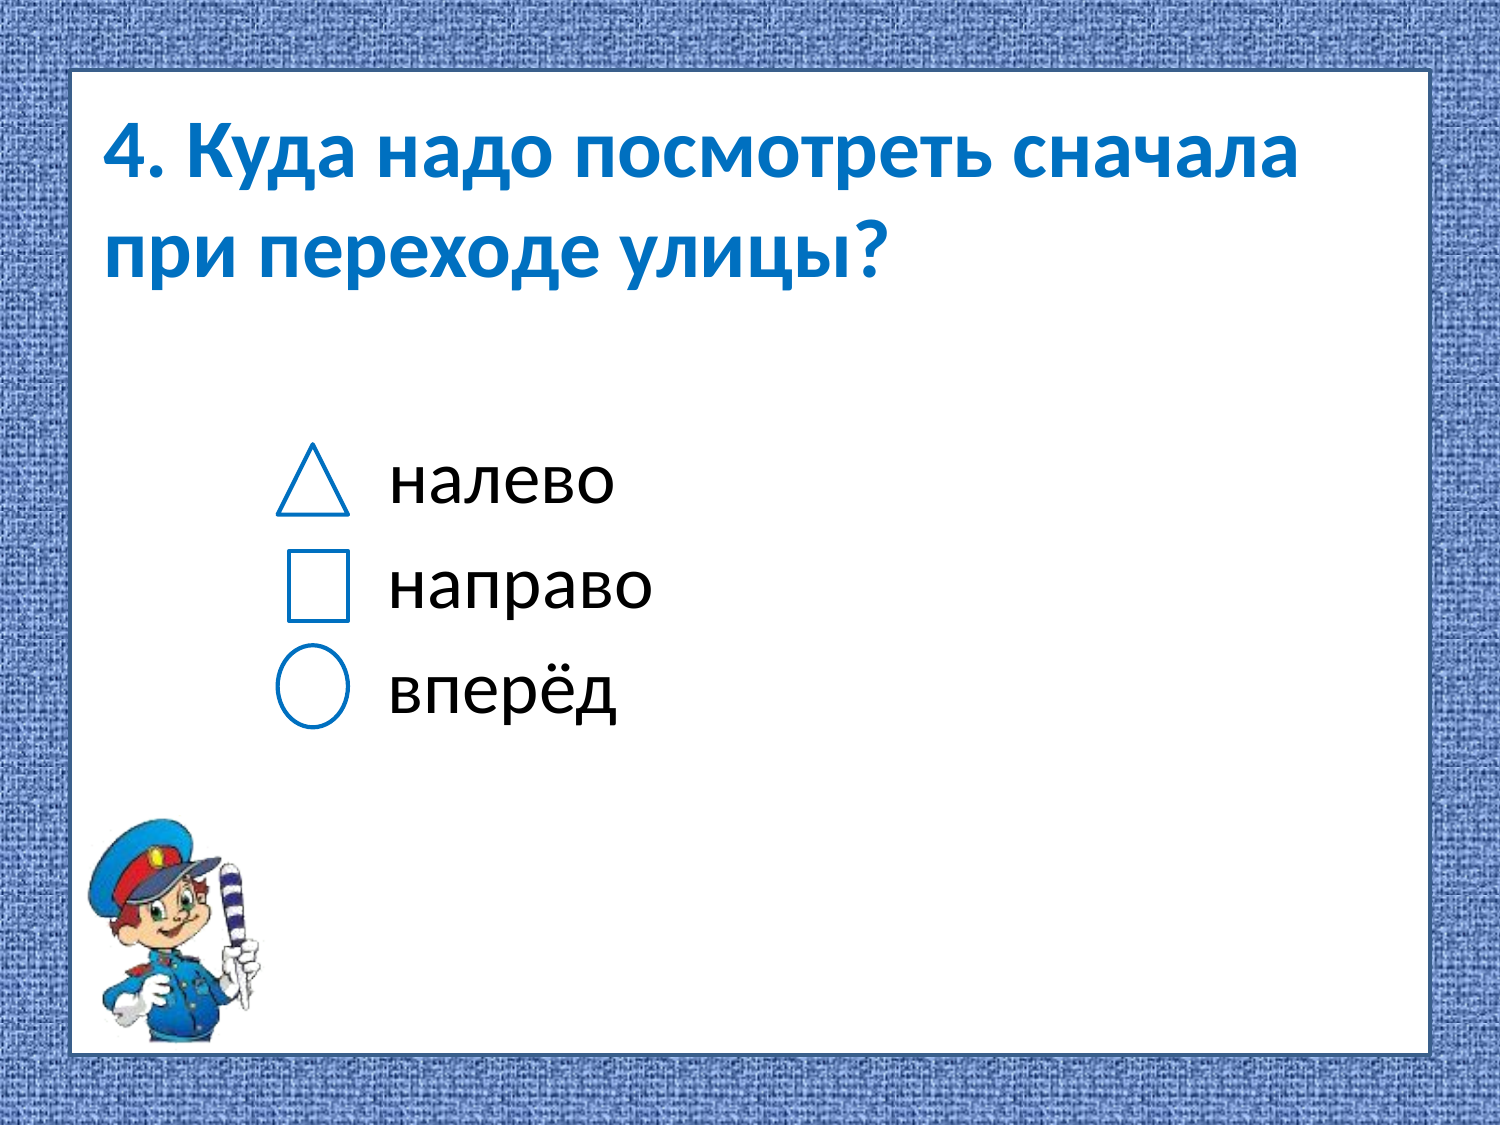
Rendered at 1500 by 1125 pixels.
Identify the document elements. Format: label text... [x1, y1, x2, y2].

list налево направо вперёд [253, 420, 1437, 886]
text_box [275, 442, 350, 517]
title 4. Куда надо посмотреть сначала при переходе улицы? [88, 113, 1412, 376]
text_box [275, 643, 351, 730]
text_box [287, 549, 350, 623]
picture [0, 0, 1500, 1125]
